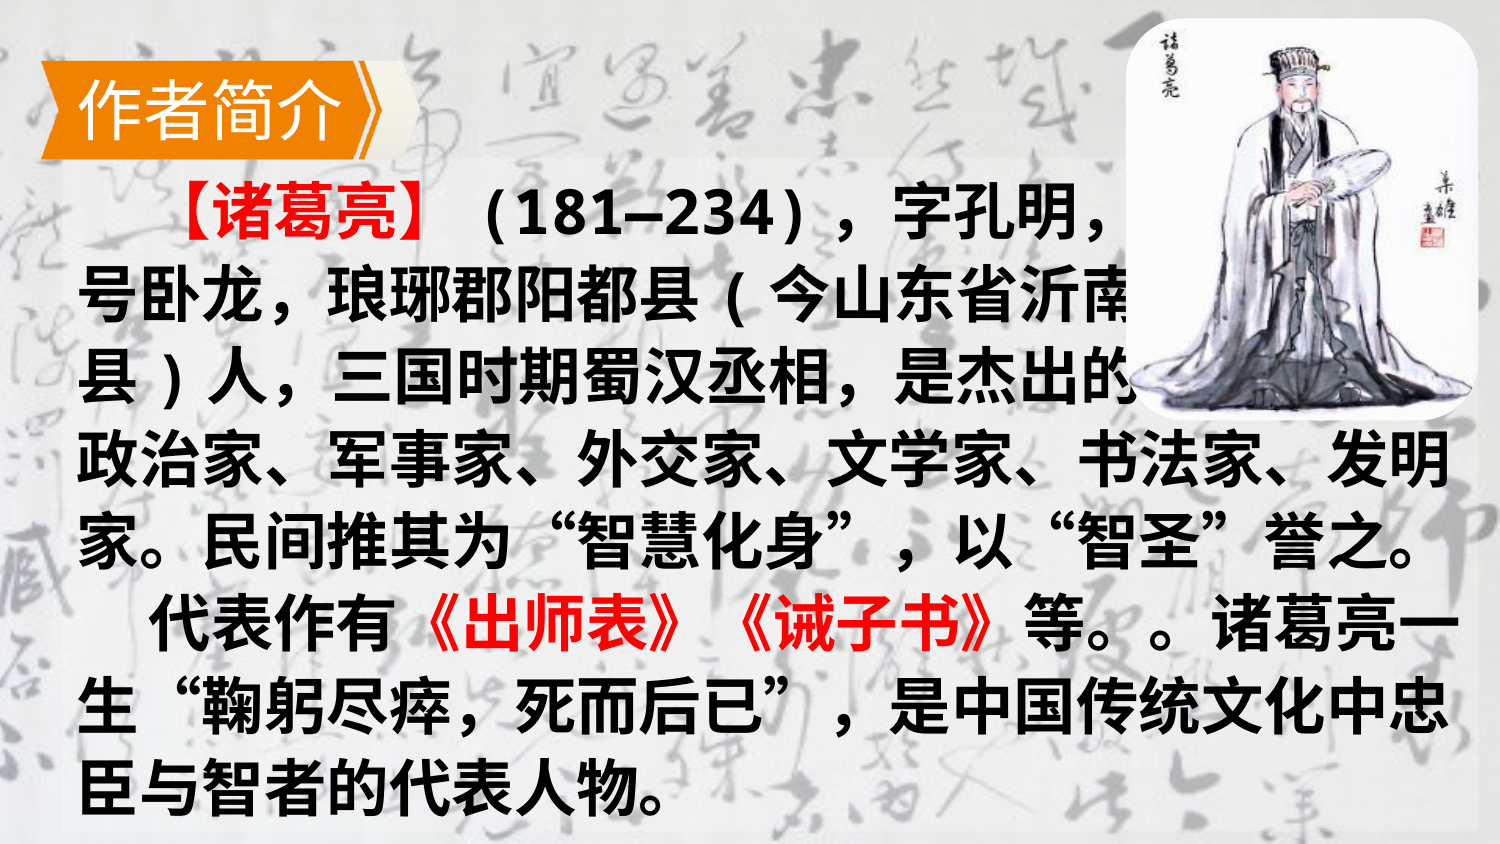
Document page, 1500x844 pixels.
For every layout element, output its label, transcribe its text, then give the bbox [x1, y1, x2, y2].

text_box 【诸葛亮】(181—234)，字孔明， 号卧龙，琅琊郡阳都县(今山东省沂南 县)人，三国时期蜀汉丞相，是杰出的 政治家、军事家、外交家、文学家、书法家、发明家。民间推其为“智慧化身”，以“智圣”誉之。 代表作有《出师表》《诫子书》等。。诸葛亮一生“鞠躬尽瘁，死而后已”，是中国传统文化中忠臣与智者的代表人物。 [61, 157, 1479, 832]
picture [1125, 18, 1479, 421]
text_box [37, 56, 423, 163]
text_box 表明自己始终不忘先主“兴复汉室”的重托，自己出师其实是为了完成先帝使命。体现了他为报答先帝知遇之恩而鞠躬尽瘁的心理感受。 [0, 0, 1500, 844]
